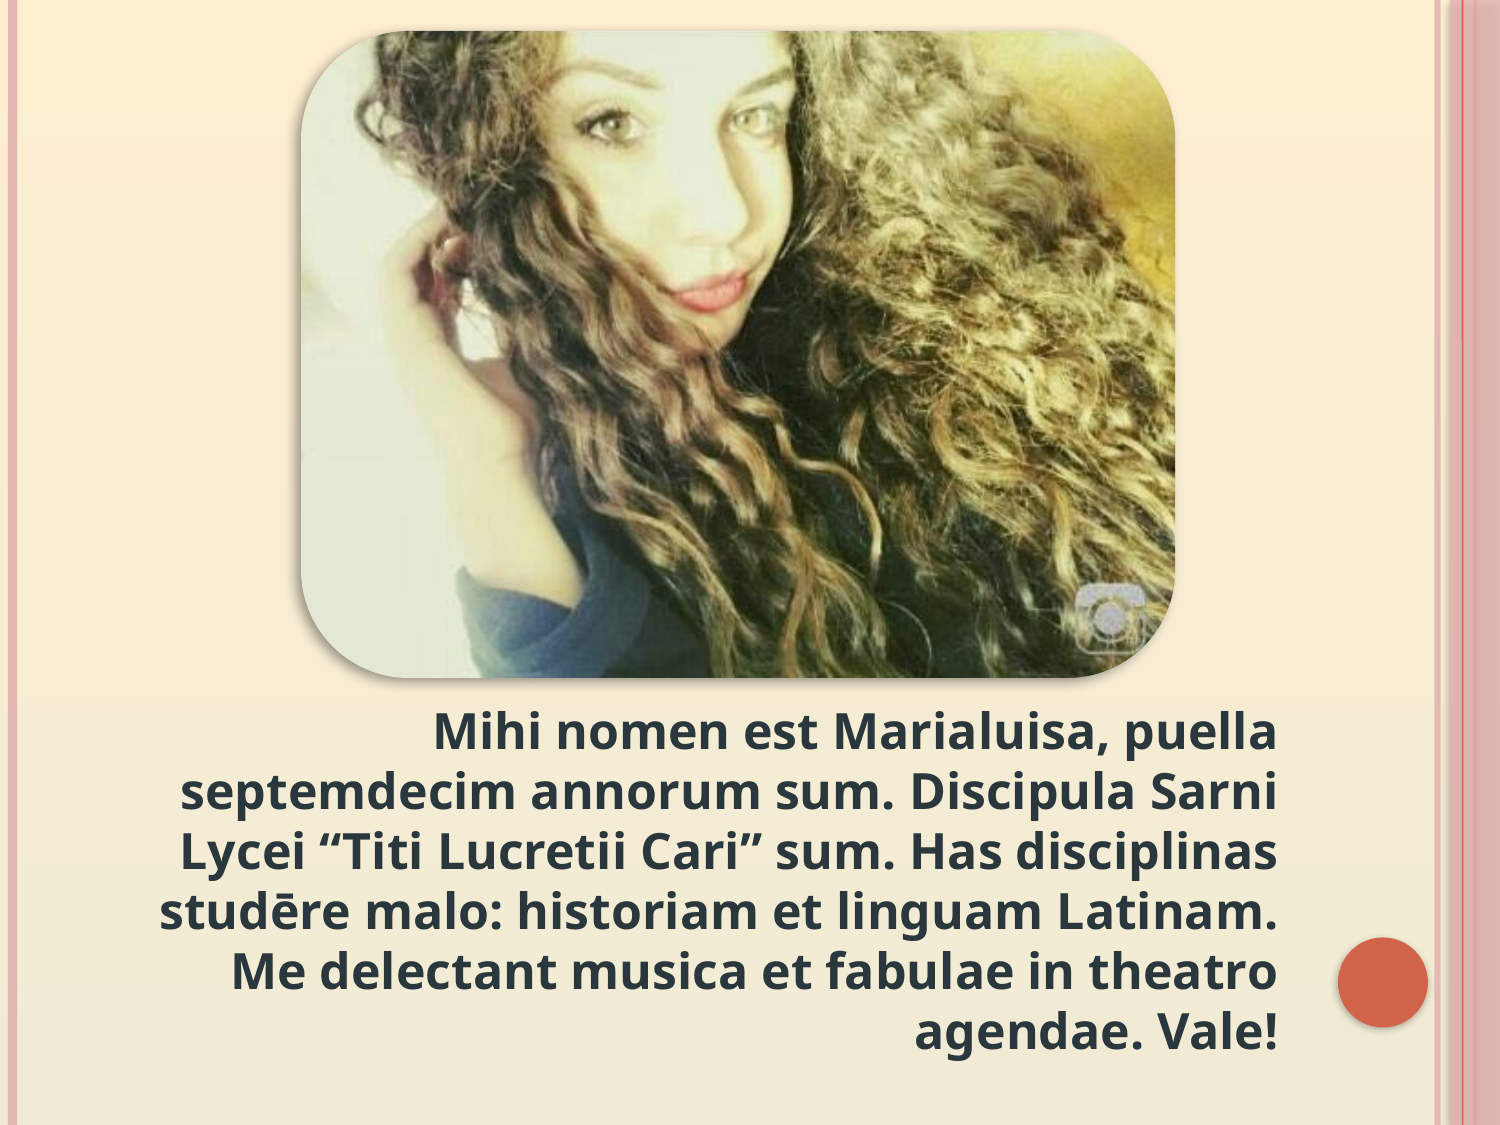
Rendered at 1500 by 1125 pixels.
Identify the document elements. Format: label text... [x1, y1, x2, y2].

text_box Mihi nomen est Marialuisa, puella septemdecim annorum sum. Discipula Sarni Lycei “Titi Lucretii Cari” sum. Has disciplinas studēre malo: historiam et linguam Latinam. Me delectant musica et fabulae in theatro agendae. Vale! [76, 692, 1294, 1113]
picture [300, 30, 1176, 679]
